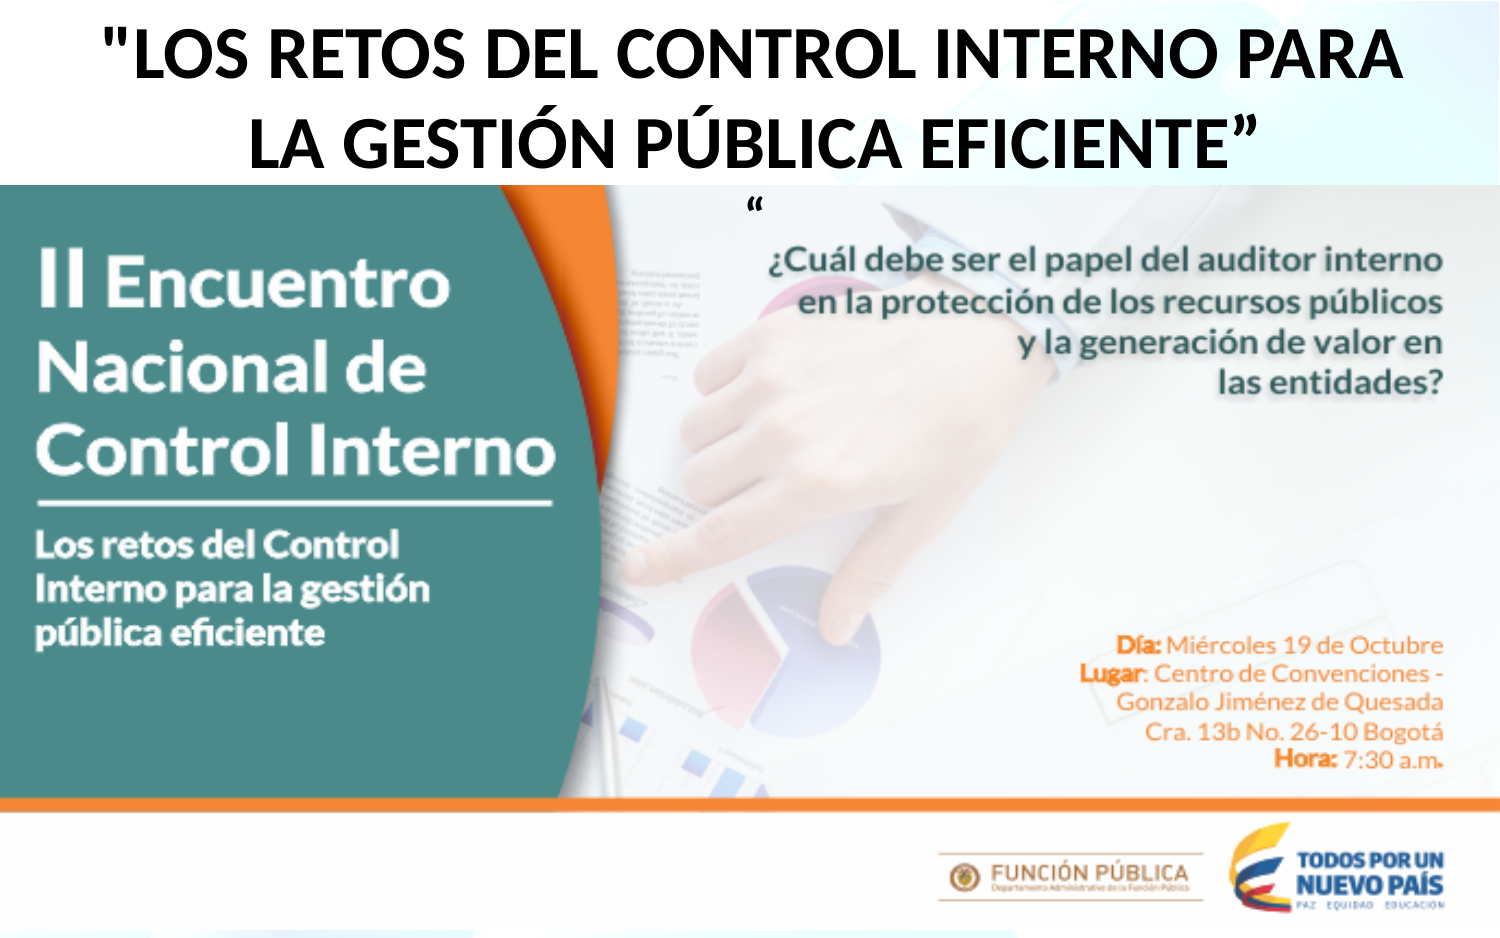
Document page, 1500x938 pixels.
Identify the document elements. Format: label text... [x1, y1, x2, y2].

picture [0, 184, 1500, 933]
text_box "LOS RETOS DEL CONTROL INTERNO PARA LA GESTIÓN PÚBLICA EFICIENTE” “ [0, 0, 1500, 184]
